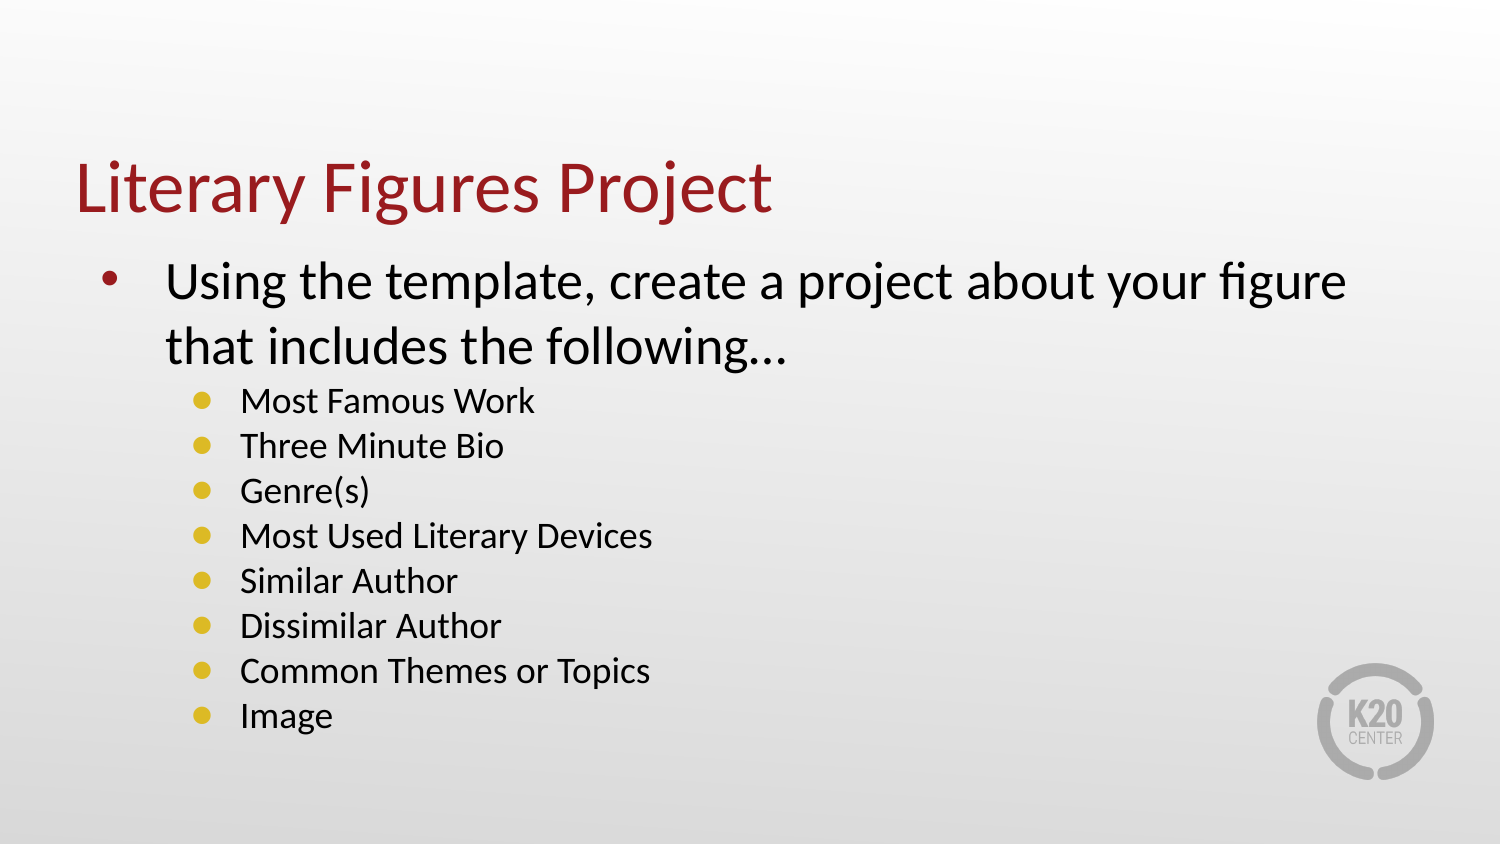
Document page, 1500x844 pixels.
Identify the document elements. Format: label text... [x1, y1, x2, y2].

title Literary Figures Project [75, 86, 1425, 228]
list Using the template, create a project about your figure that includes the following… Most Famous Work Three Minute Bio Genre(s) Most Used Literary Devices Similar Author Dissimilar Author Common Themes or Topics Image [75, 238, 1425, 779]
picture [1300, 646, 1451, 797]
